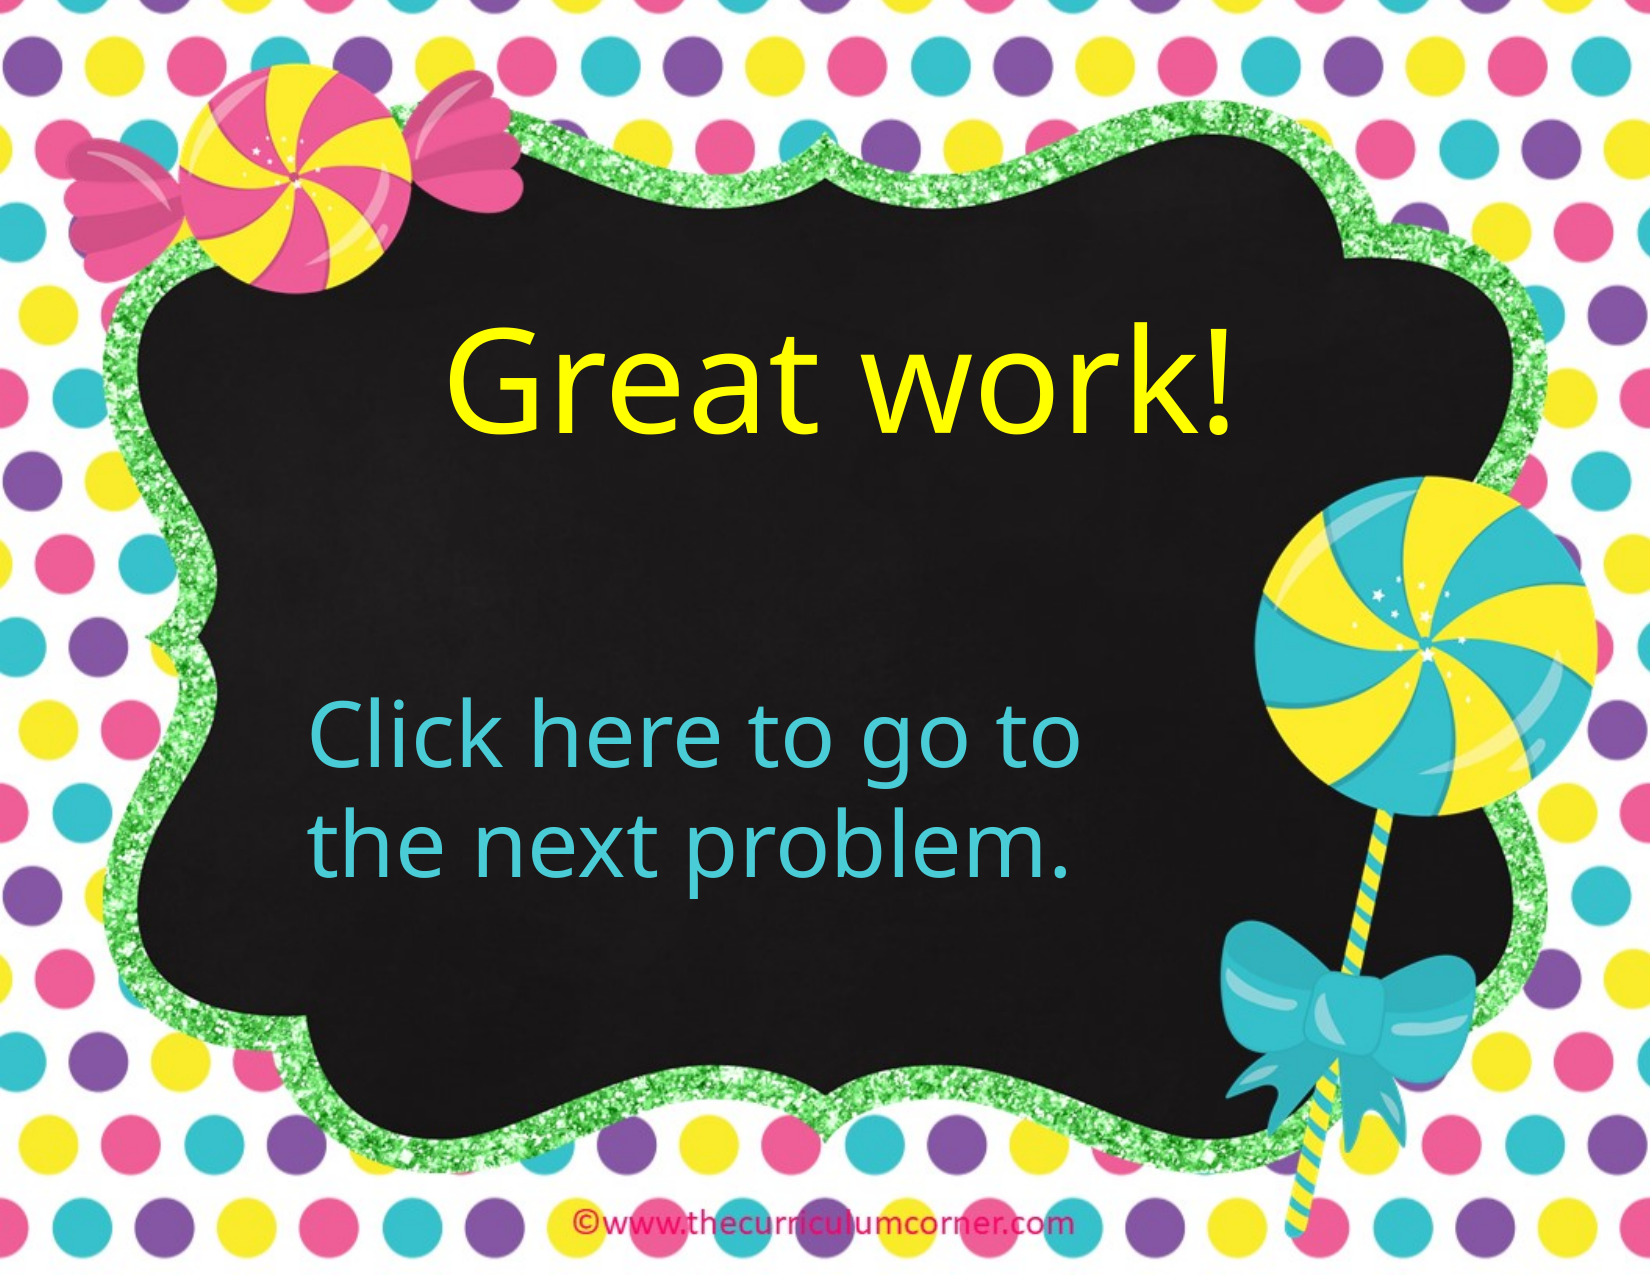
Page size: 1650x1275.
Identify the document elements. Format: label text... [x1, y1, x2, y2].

text_box Great work! [219, 280, 1463, 470]
text_box Click here to go to the next problem. [291, 668, 1158, 904]
picture [0, 0, 1650, 1275]
